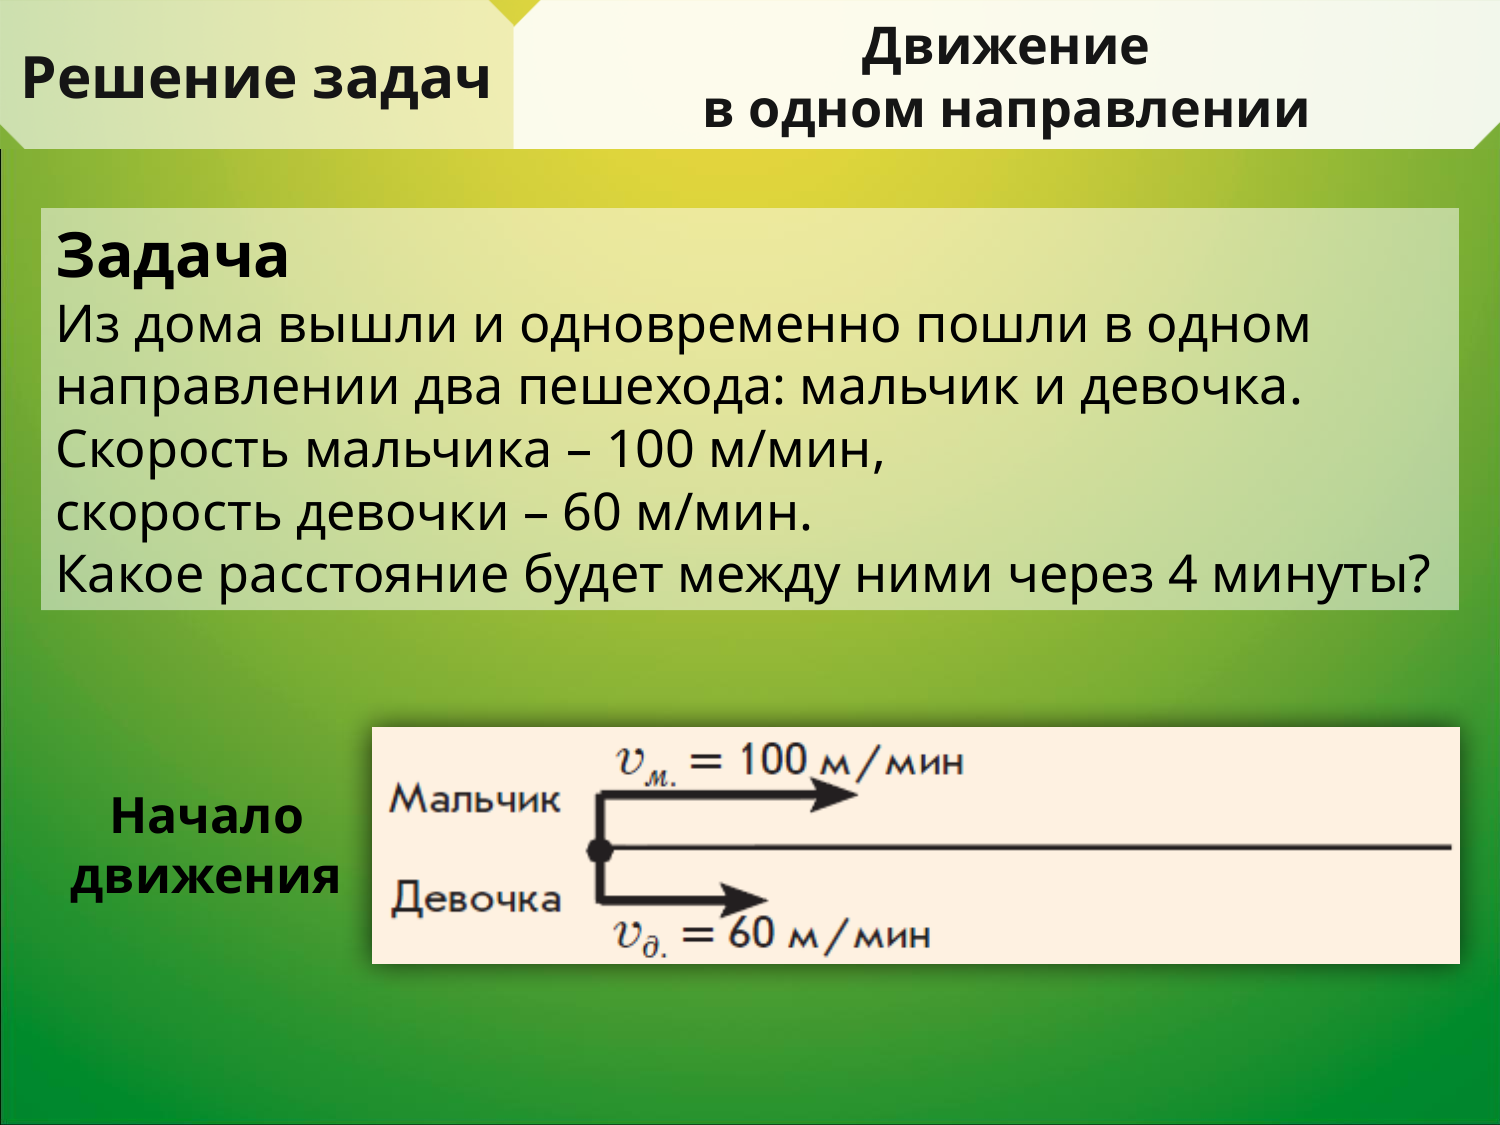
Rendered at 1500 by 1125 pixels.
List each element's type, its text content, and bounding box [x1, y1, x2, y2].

text_box Начало движения [41, 775, 366, 911]
picture [0, 0, 1500, 1125]
text_box Задача Из дома вышли и одновременно пошли в одном направлении два пешехода: мальчик и девочка. Скорость мальчика – 100 м/мин, скорость девочки – 60 м/мин. Какое расстояние будет между ними через 4 минуты? [41, 208, 1459, 611]
